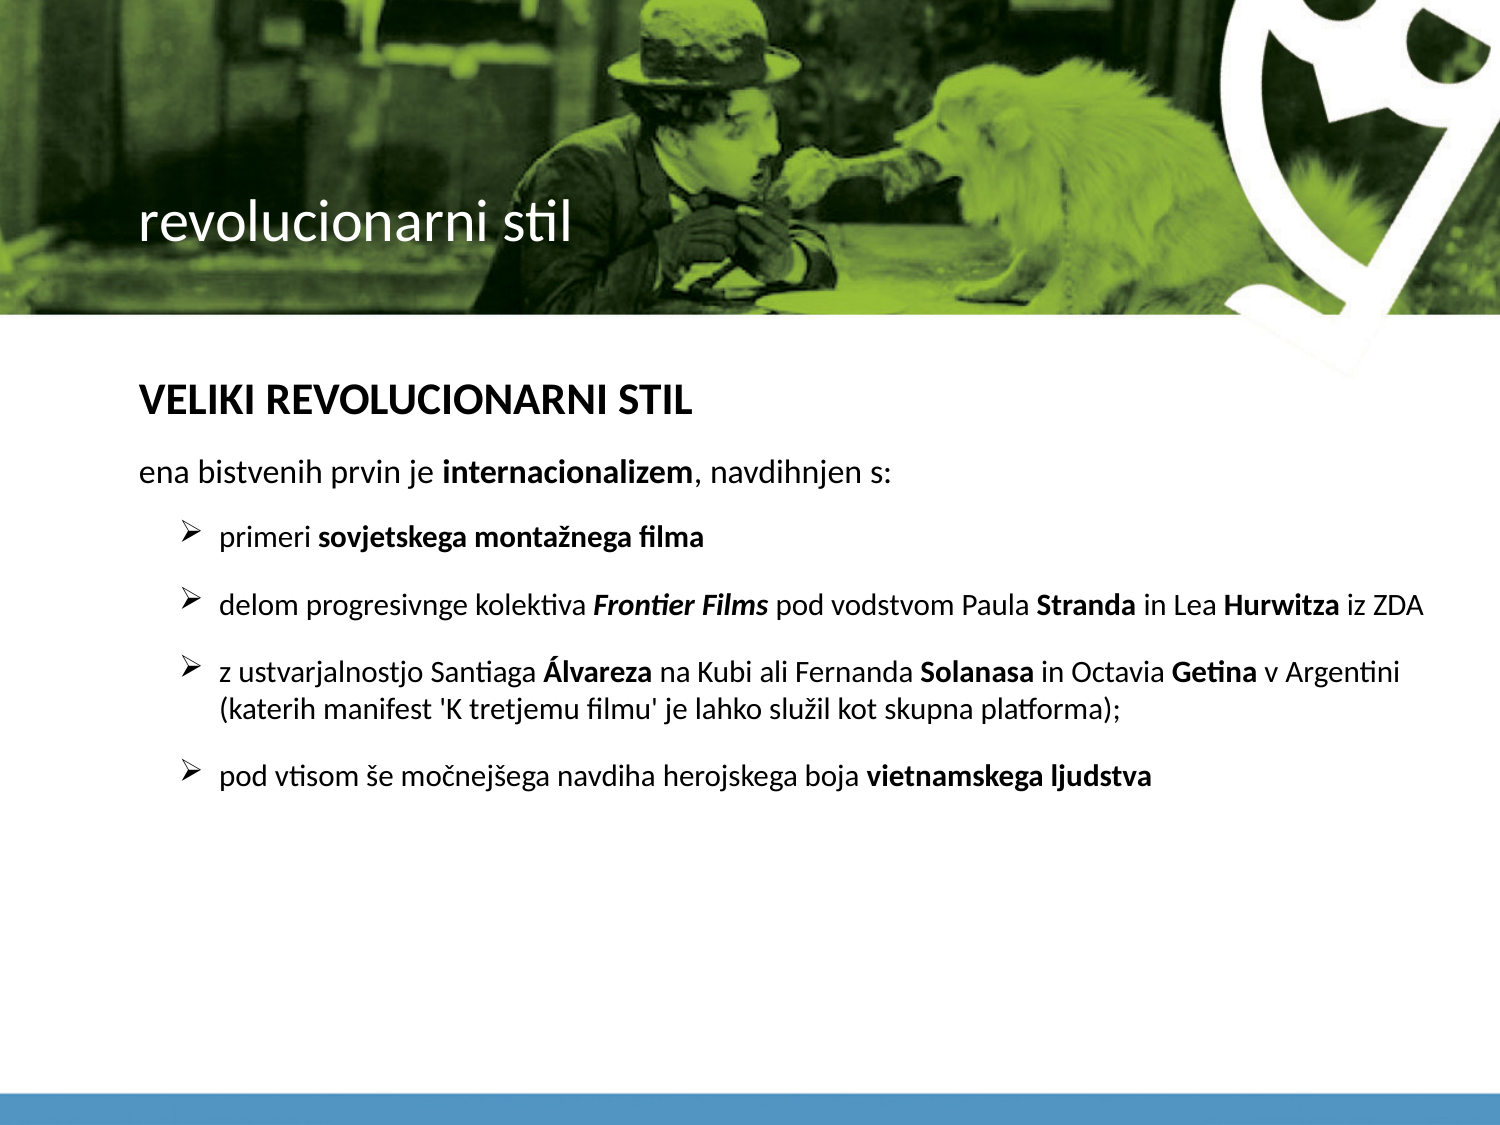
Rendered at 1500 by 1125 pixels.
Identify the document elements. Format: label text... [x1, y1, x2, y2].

list VELIKI REVOLUCIONARNI STIL ena bistvenih prvin je internacionalizem, navdihnjen s: primeri sovjetskega montažnega filma delom progresivnge kolektiva Frontier Films pod vodstvom Paula Stranda in Lea Hurwitza iz ZDA z ustvarjalnostjo Santiaga Álvareza na Kubi ali Fernanda Solanasa in Octavia Getina v Argentini (katerih manifest 'K tretjemu filmu' je lahko služil kot skupna platforma); pod vtisom še močnejšega navdiha herojskega boja vietnamskega ljudstva [123, 361, 1447, 894]
title revolucionarni stil [123, 42, 1412, 315]
picture [0, 0, 1500, 1125]
